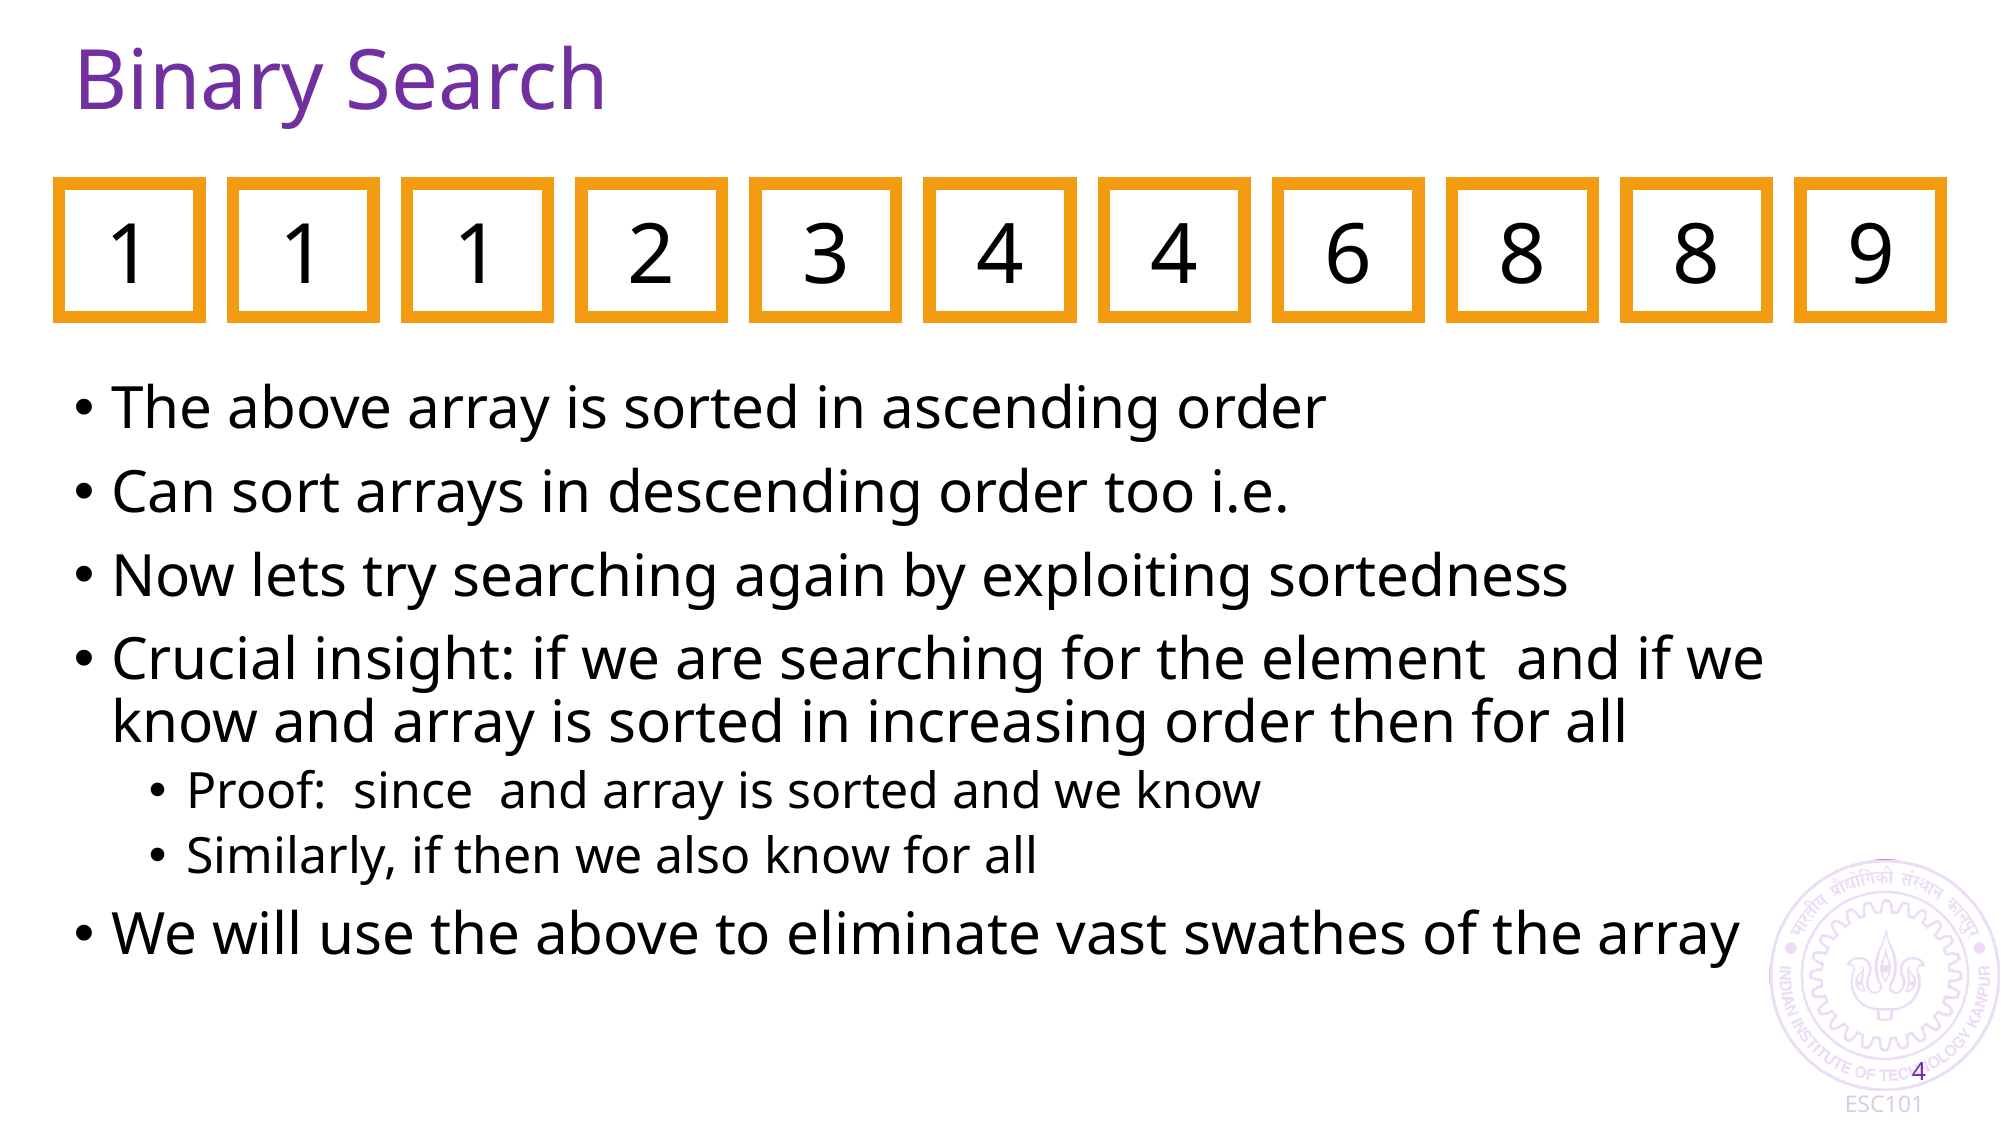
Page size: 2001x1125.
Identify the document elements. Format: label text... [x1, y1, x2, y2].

text_box 9 [1799, 183, 1942, 318]
text_box 1 [232, 183, 375, 318]
text_box 4 [929, 183, 1071, 318]
text_box 2 [580, 183, 723, 318]
text_box 8 [1625, 183, 1768, 318]
text_box 6 [1277, 183, 1420, 318]
text_box 3 [754, 183, 897, 318]
footer [319, 1042, 1863, 1103]
text_box 4 [1103, 183, 1246, 318]
slide_number 4 [1863, 1042, 1942, 1103]
text_box 8 [1451, 183, 1594, 318]
title Binary Search [58, 0, 1942, 165]
text_box 1 [58, 183, 201, 318]
text_box 1 [406, 183, 549, 318]
